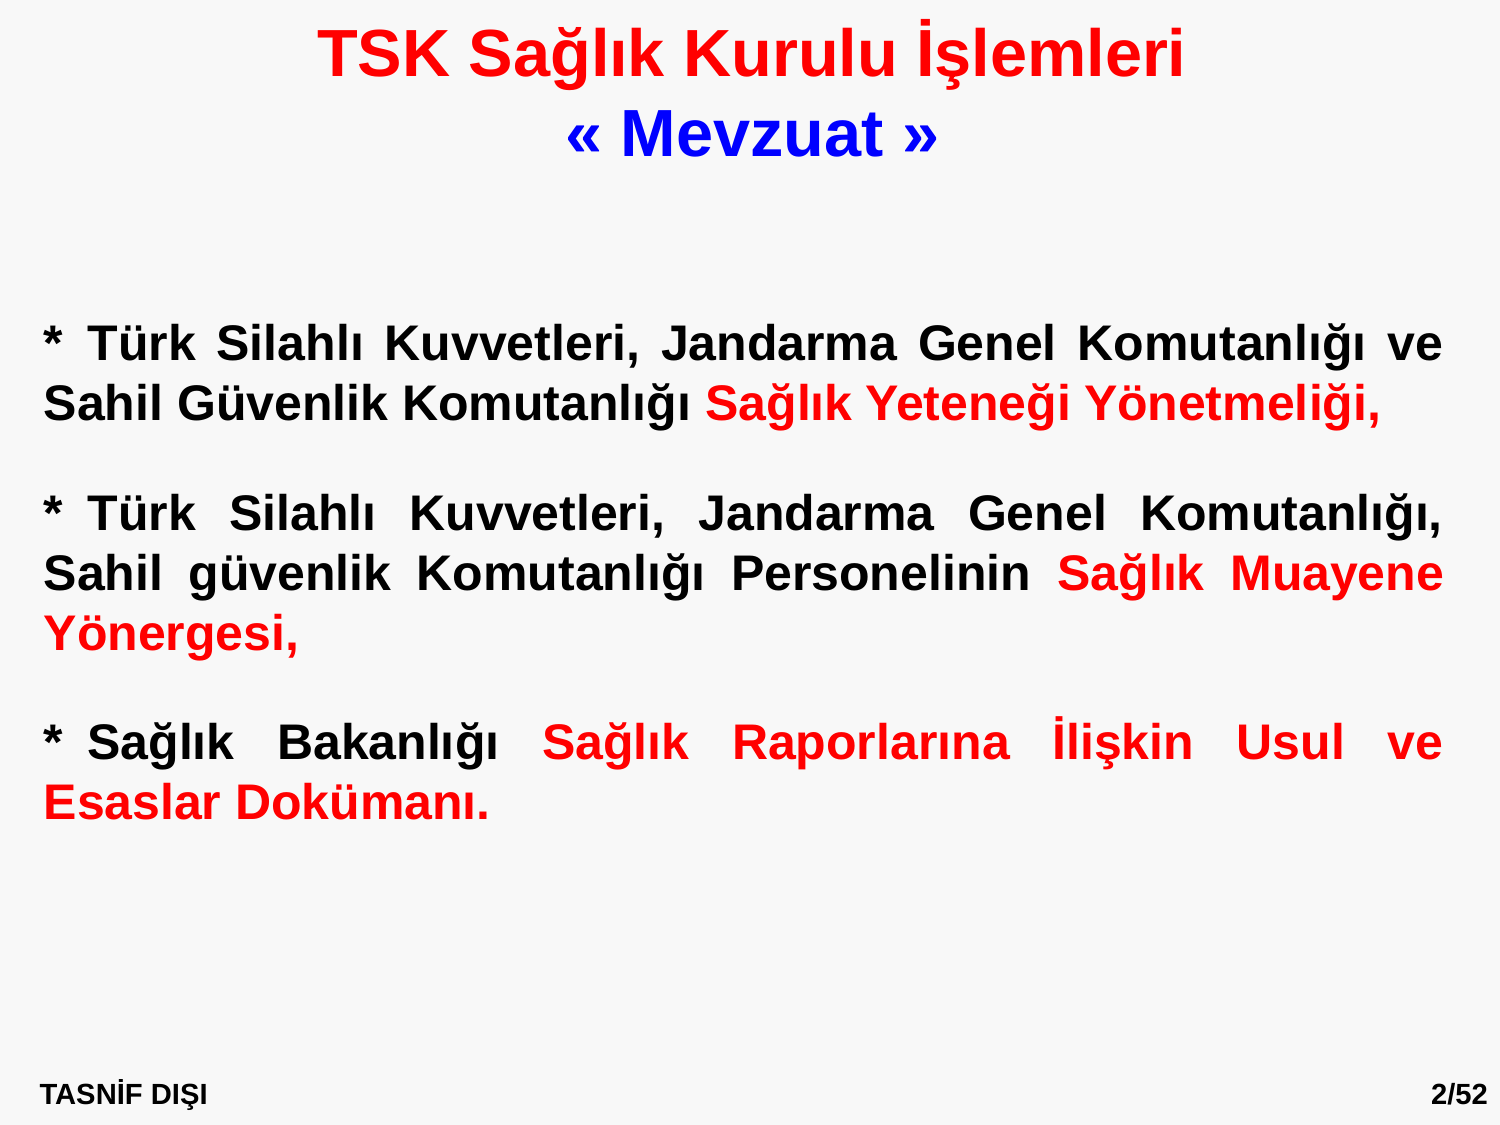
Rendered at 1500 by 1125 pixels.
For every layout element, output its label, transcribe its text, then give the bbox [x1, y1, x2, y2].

text_box * Türk Silahlı Kuvvetleri, Jandarma Genel Komutanlığı ve Sahil Güvenlik Komutanlığı Sağlık Yeteneği Yönetmeliği, * Türk Silahlı Kuvvetleri, Jandarma Genel Komutanlığı, Sahil güvenlik Komutanlığı Personelinin Sağlık Muayene Yönergesi, * Sağlık Bakanlığı Sağlık Raporlarına İlişkin Usul ve Esaslar Dokümanı. [29, 302, 1459, 838]
text_box TSK Sağlık Kurulu İşlemleri « Mevzuat » [2, 3, 1500, 175]
